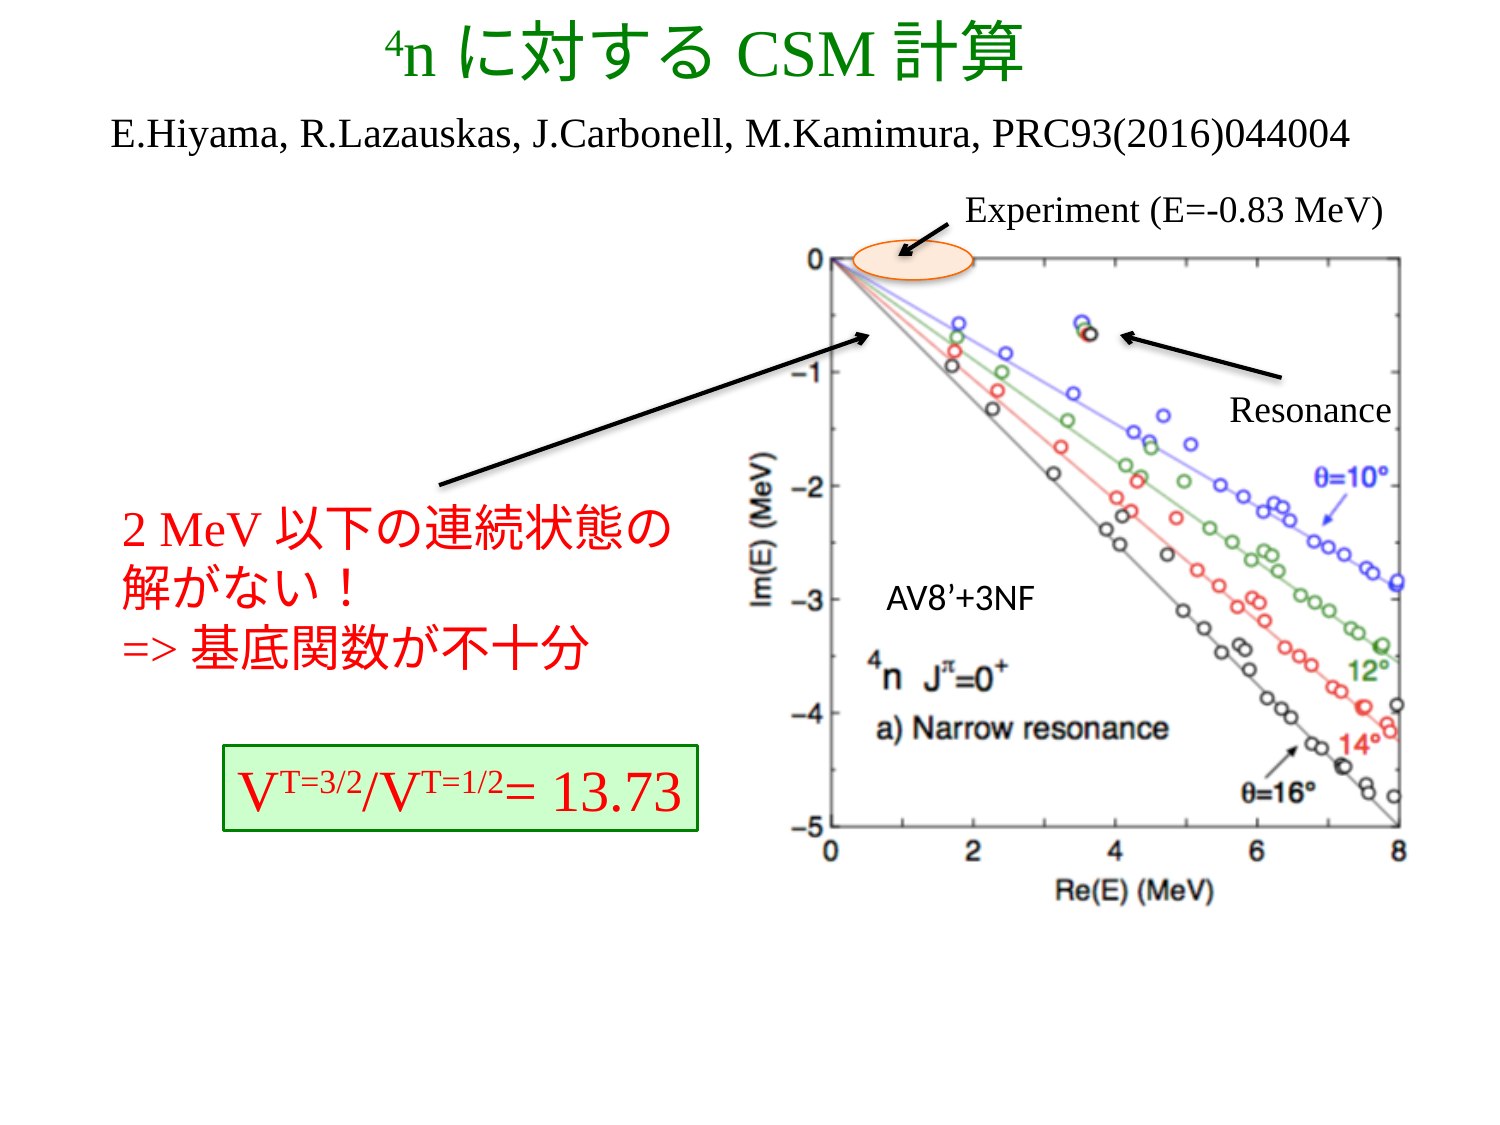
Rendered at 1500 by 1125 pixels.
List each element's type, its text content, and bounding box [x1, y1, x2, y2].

text_box Experiment (E=-0.83 MeV) [950, 177, 1399, 230]
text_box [109, 334, 870, 687]
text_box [1119, 334, 1282, 379]
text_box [898, 223, 949, 257]
text_box VT=3/2/VT=1/2= 13.73 [223, 745, 698, 831]
picture [706, 231, 1472, 920]
text_box E.Hiyama, R.Lazauskas, J.Carbonell, M.Kamimura, PRC93(2016)044004 [95, 98, 1500, 163]
text_box 4nに対するCSM計算 [54, 2, 1372, 97]
